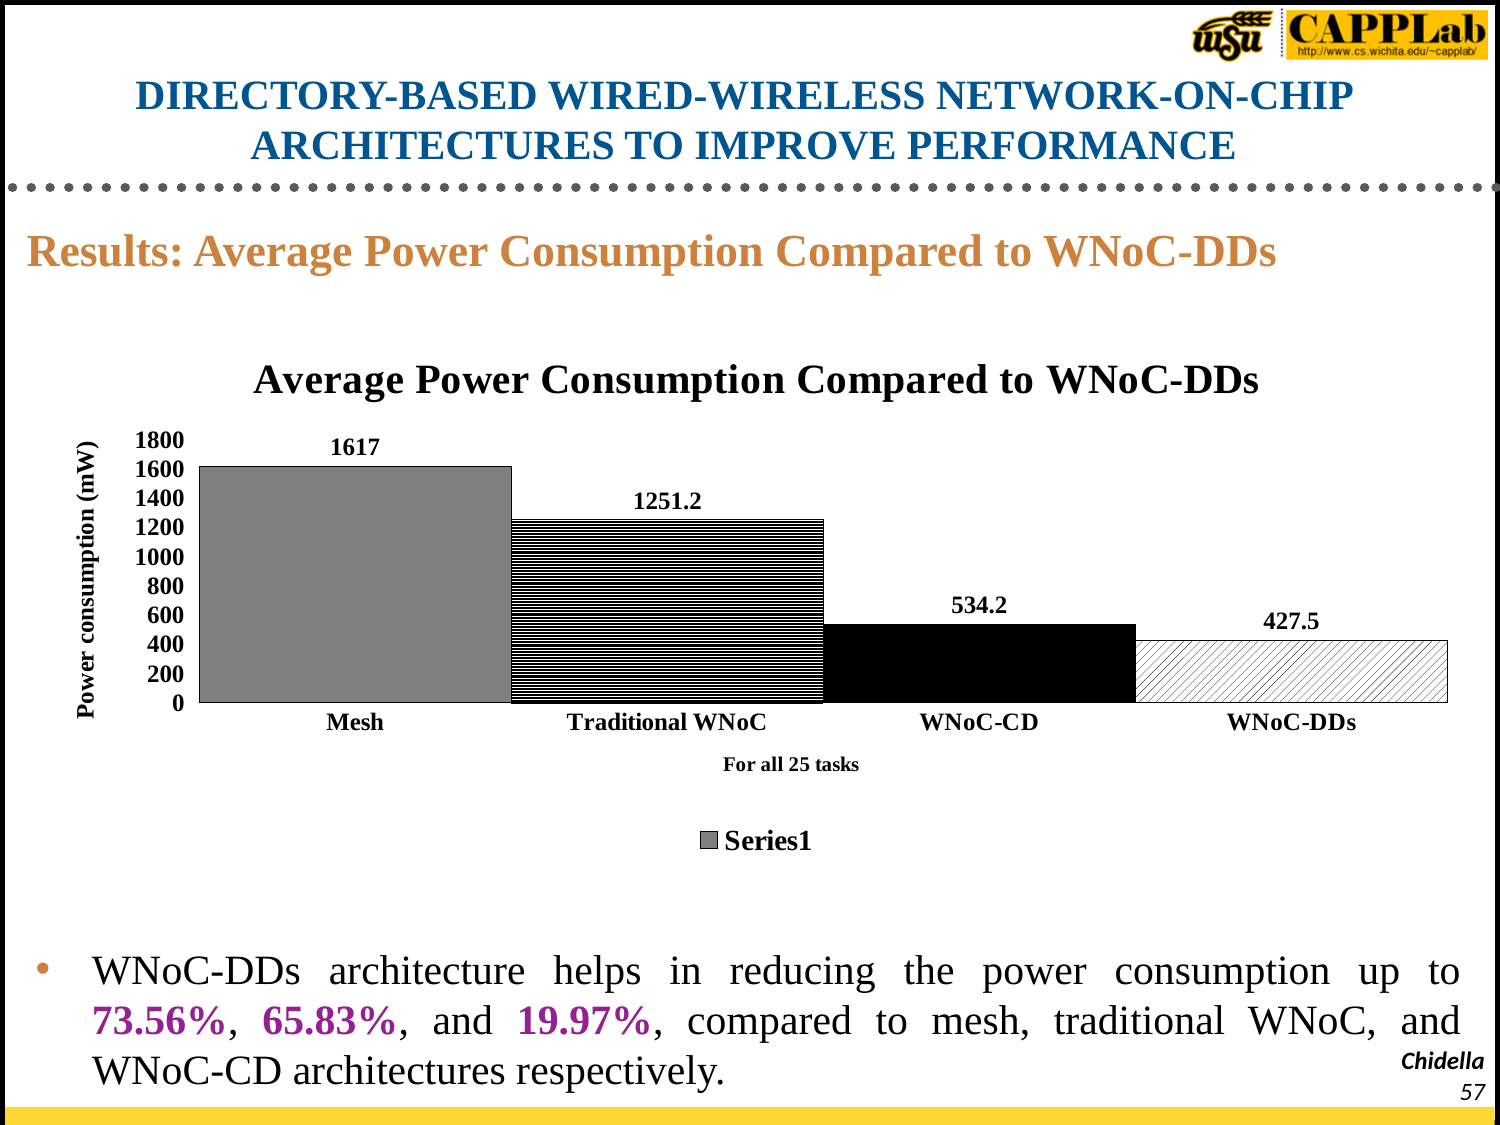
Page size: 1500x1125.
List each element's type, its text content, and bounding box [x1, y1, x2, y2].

picture [1192, 8, 1488, 63]
title DIRECTORY-BASED WIRED-WIRELESS NETWORK-ON-CHIP ARCHITECTURES TO IMPROVE PERFORMANCE [37, 62, 1451, 176]
list Results: Average Power Consumption Compared to WNoC-DDs [11, 219, 1477, 1038]
chart [37, 324, 1477, 863]
text_box WNoC-DDs architecture helps in reducing the power consumption up to 73.56%, 65.83%, and 19.97%, compared to mesh, traditional WNoC, and WNoC-CD architectures respectively. [20, 935, 1477, 1101]
